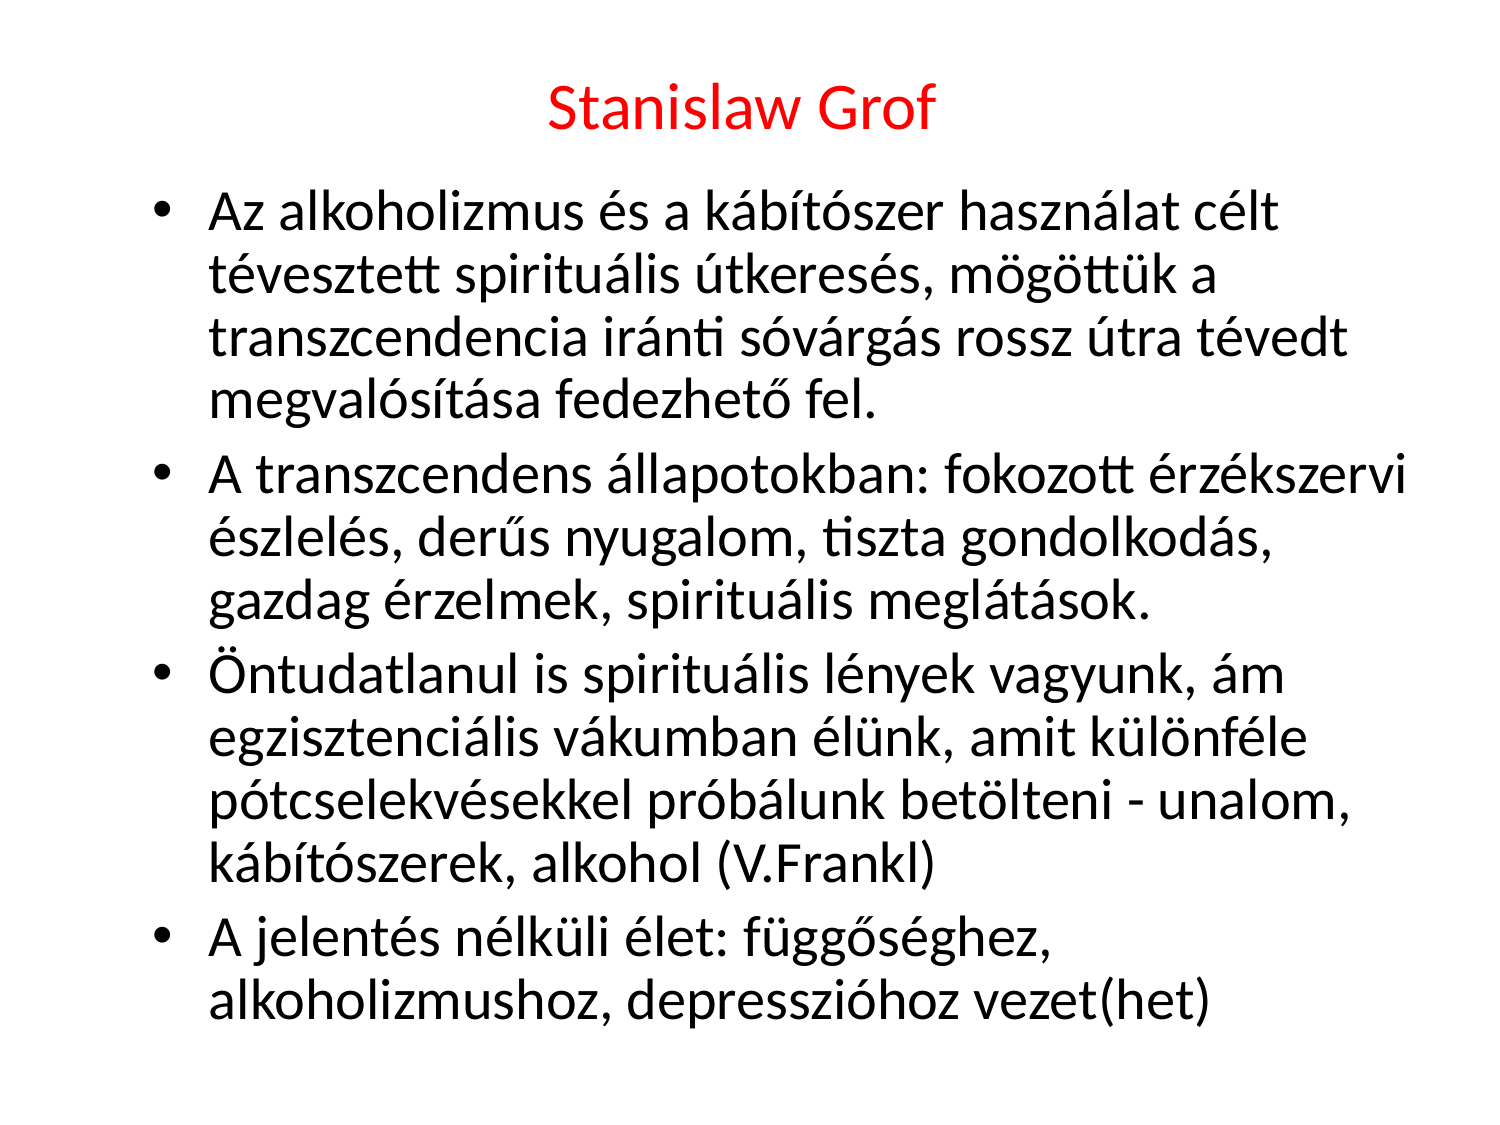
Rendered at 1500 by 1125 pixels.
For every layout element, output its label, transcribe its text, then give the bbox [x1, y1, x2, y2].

list Az alkoholizmus és a kábítószer használat célt tévesztett spirituális útkeresés, mögöttük a transzcendencia iránti sóvárgás rossz útra tévedt megvalósítása fedezhető fel. A transzcendens állapotokban: fokozott érzékszervi észlelés, derűs nyugalom, tiszta gondolkodás, gazdag érzelmek, spirituális meglátások. Öntudatlanul is spirituális lények vagyunk, ám egzisztenciális vákumban élünk, amit különféle pótcselekvésekkel próbálunk betölteni - unalom, kábítószerek, alkohol (V.Frankl) A jelentés nélküli élet: függőséghez, alkoholizmushoz, depresszióhoz vezet(het) [137, 172, 1451, 1094]
title Stanislaw Grof [75, 45, 1425, 161]
